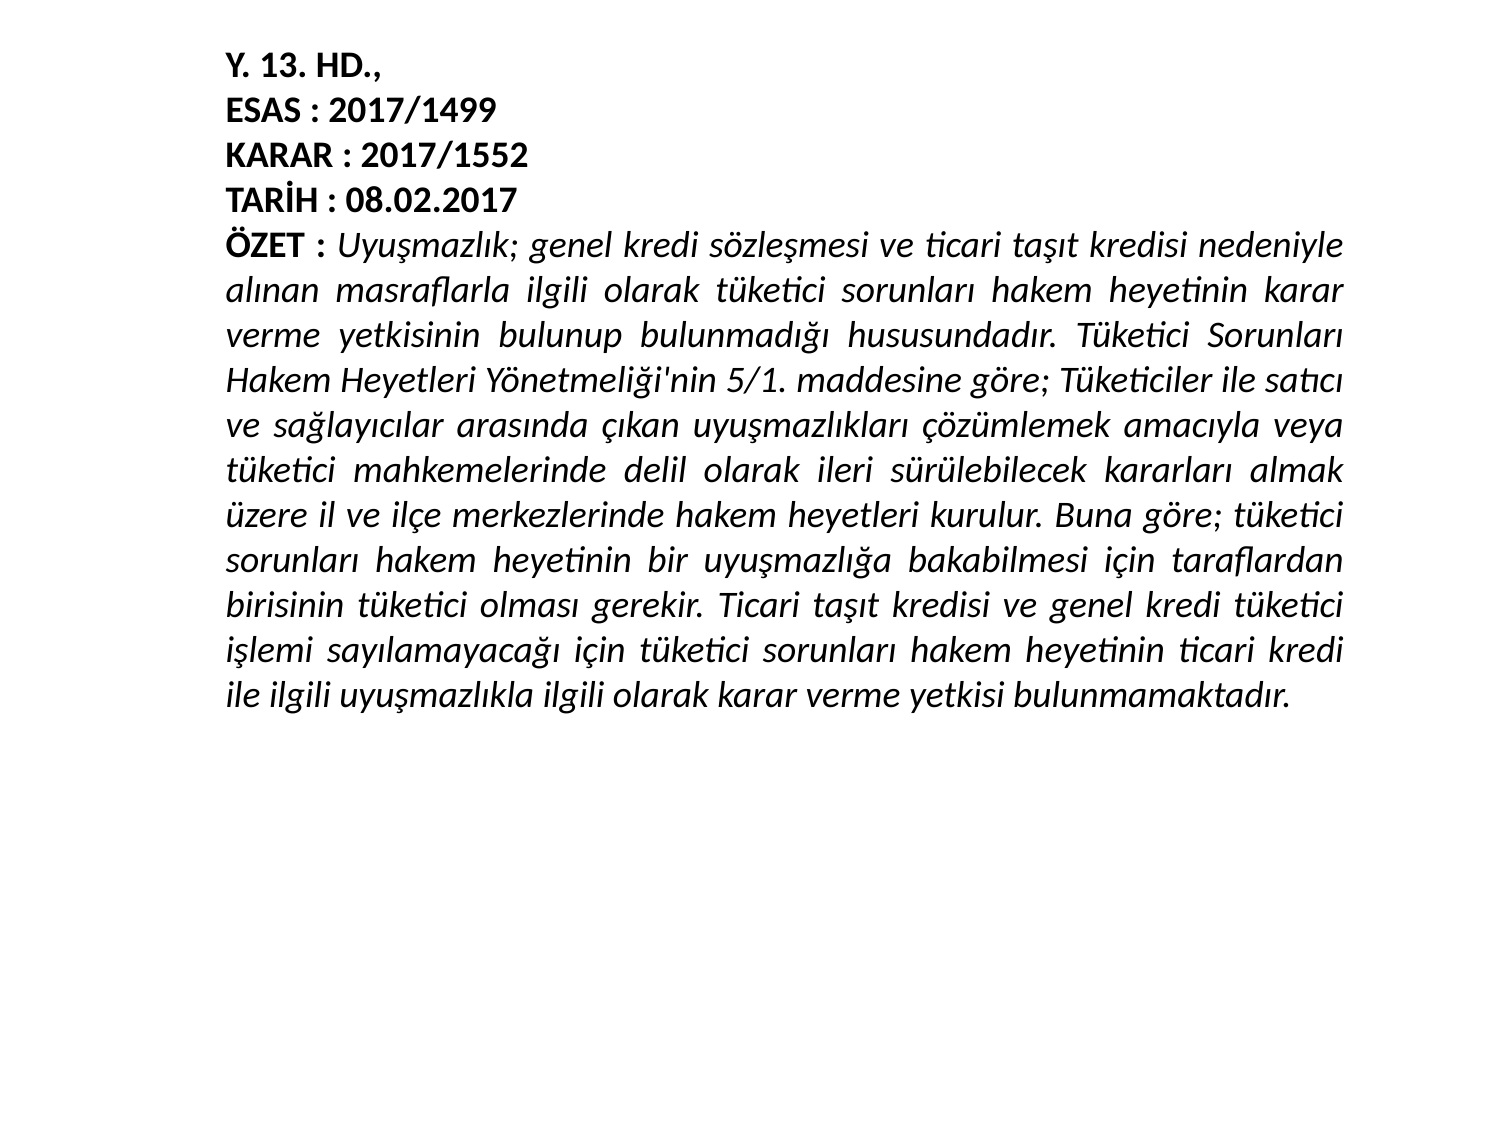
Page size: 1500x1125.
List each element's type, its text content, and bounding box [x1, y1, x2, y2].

text_box Y. 13. HD., ESAS : 2017/1499 KARAR : 2017/1552 TARİH : 08.02.2017 ÖZET : Uyuşmazlık; genel kredi sözleşmesi ve ticari taşıt kredisi nedeniyle alınan masraflarla ilgili olarak tüketici sorunları hakem heyetinin karar verme yetkisinin bulunup bulunmadığı hususundadır. Tüketici Sorunları Hakem Heyetleri Yönetmeliği'nin 5/1. maddesine göre; Tüketiciler ile satıcı ve sağlayıcılar arasında çıkan uyuşmazlıkları çözümlemek amacıyla veya tüketici mahkemelerinde delil olarak ileri sürülebilecek kararları almak üzere il ve ilçe merkezlerinde hakem heyetleri kurulur. Buna göre; tüketici sorunları hakem heyetinin bir uyuşmazlığa bakabilmesi için taraflardan birisinin tüketici olması gerekir. Ticari taşıt kredisi ve genel kredi tüketici işlemi sayılamayacağı için tüketici sorunları hakem heyetinin ticari kredi ile ilgili uyuşmazlıkla ilgili olarak karar verme yetkisi bulunmamaktadır. [210, 32, 1360, 723]
